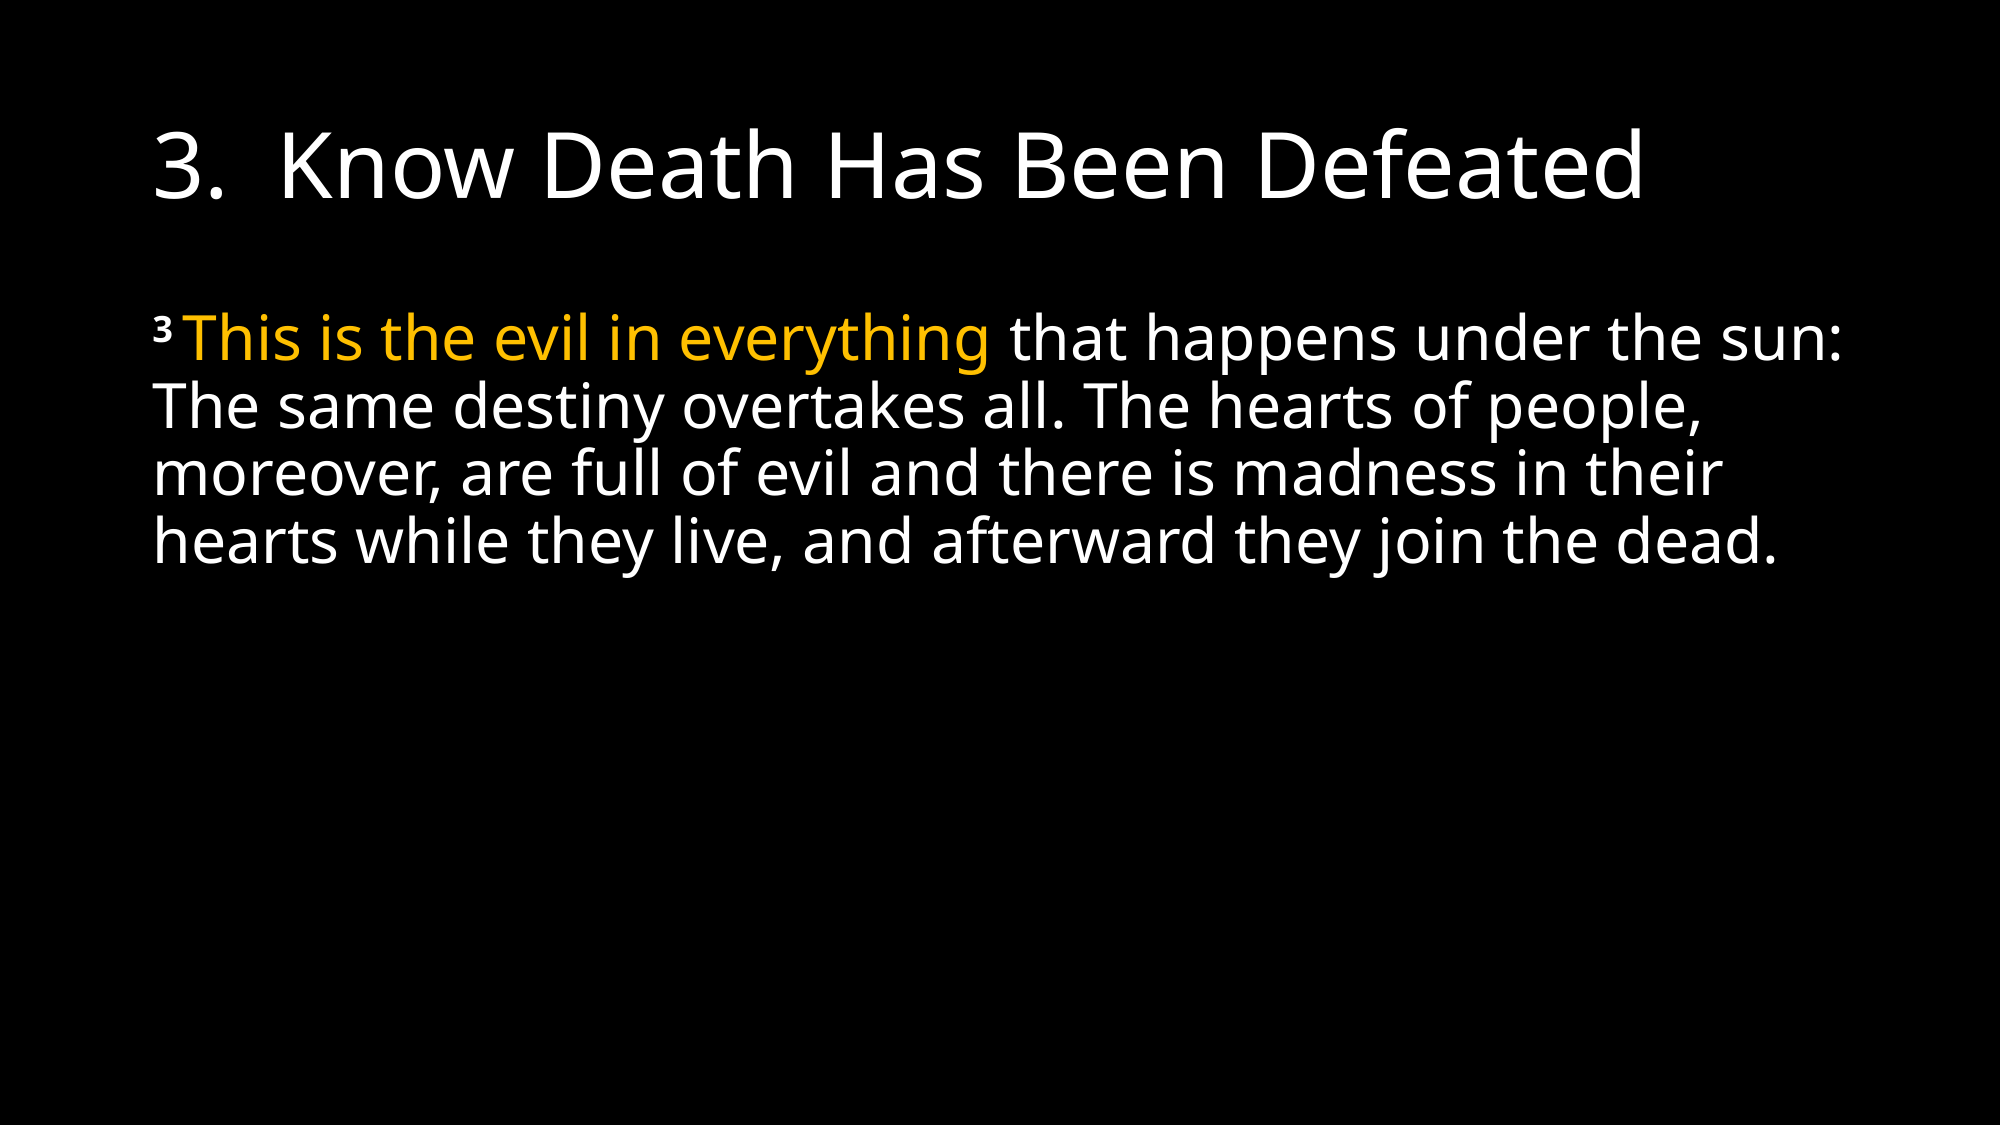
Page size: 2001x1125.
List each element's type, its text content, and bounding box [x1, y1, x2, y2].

list 3 This is the evil in everything that happens under the sun: The same destiny overtakes all. The hearts of people, moreover, are full of evil and there is madness in their hearts while they live, and afterward they join the dead. [137, 299, 1863, 1014]
title 3. Know Death Has Been Defeated [137, 59, 1863, 278]
